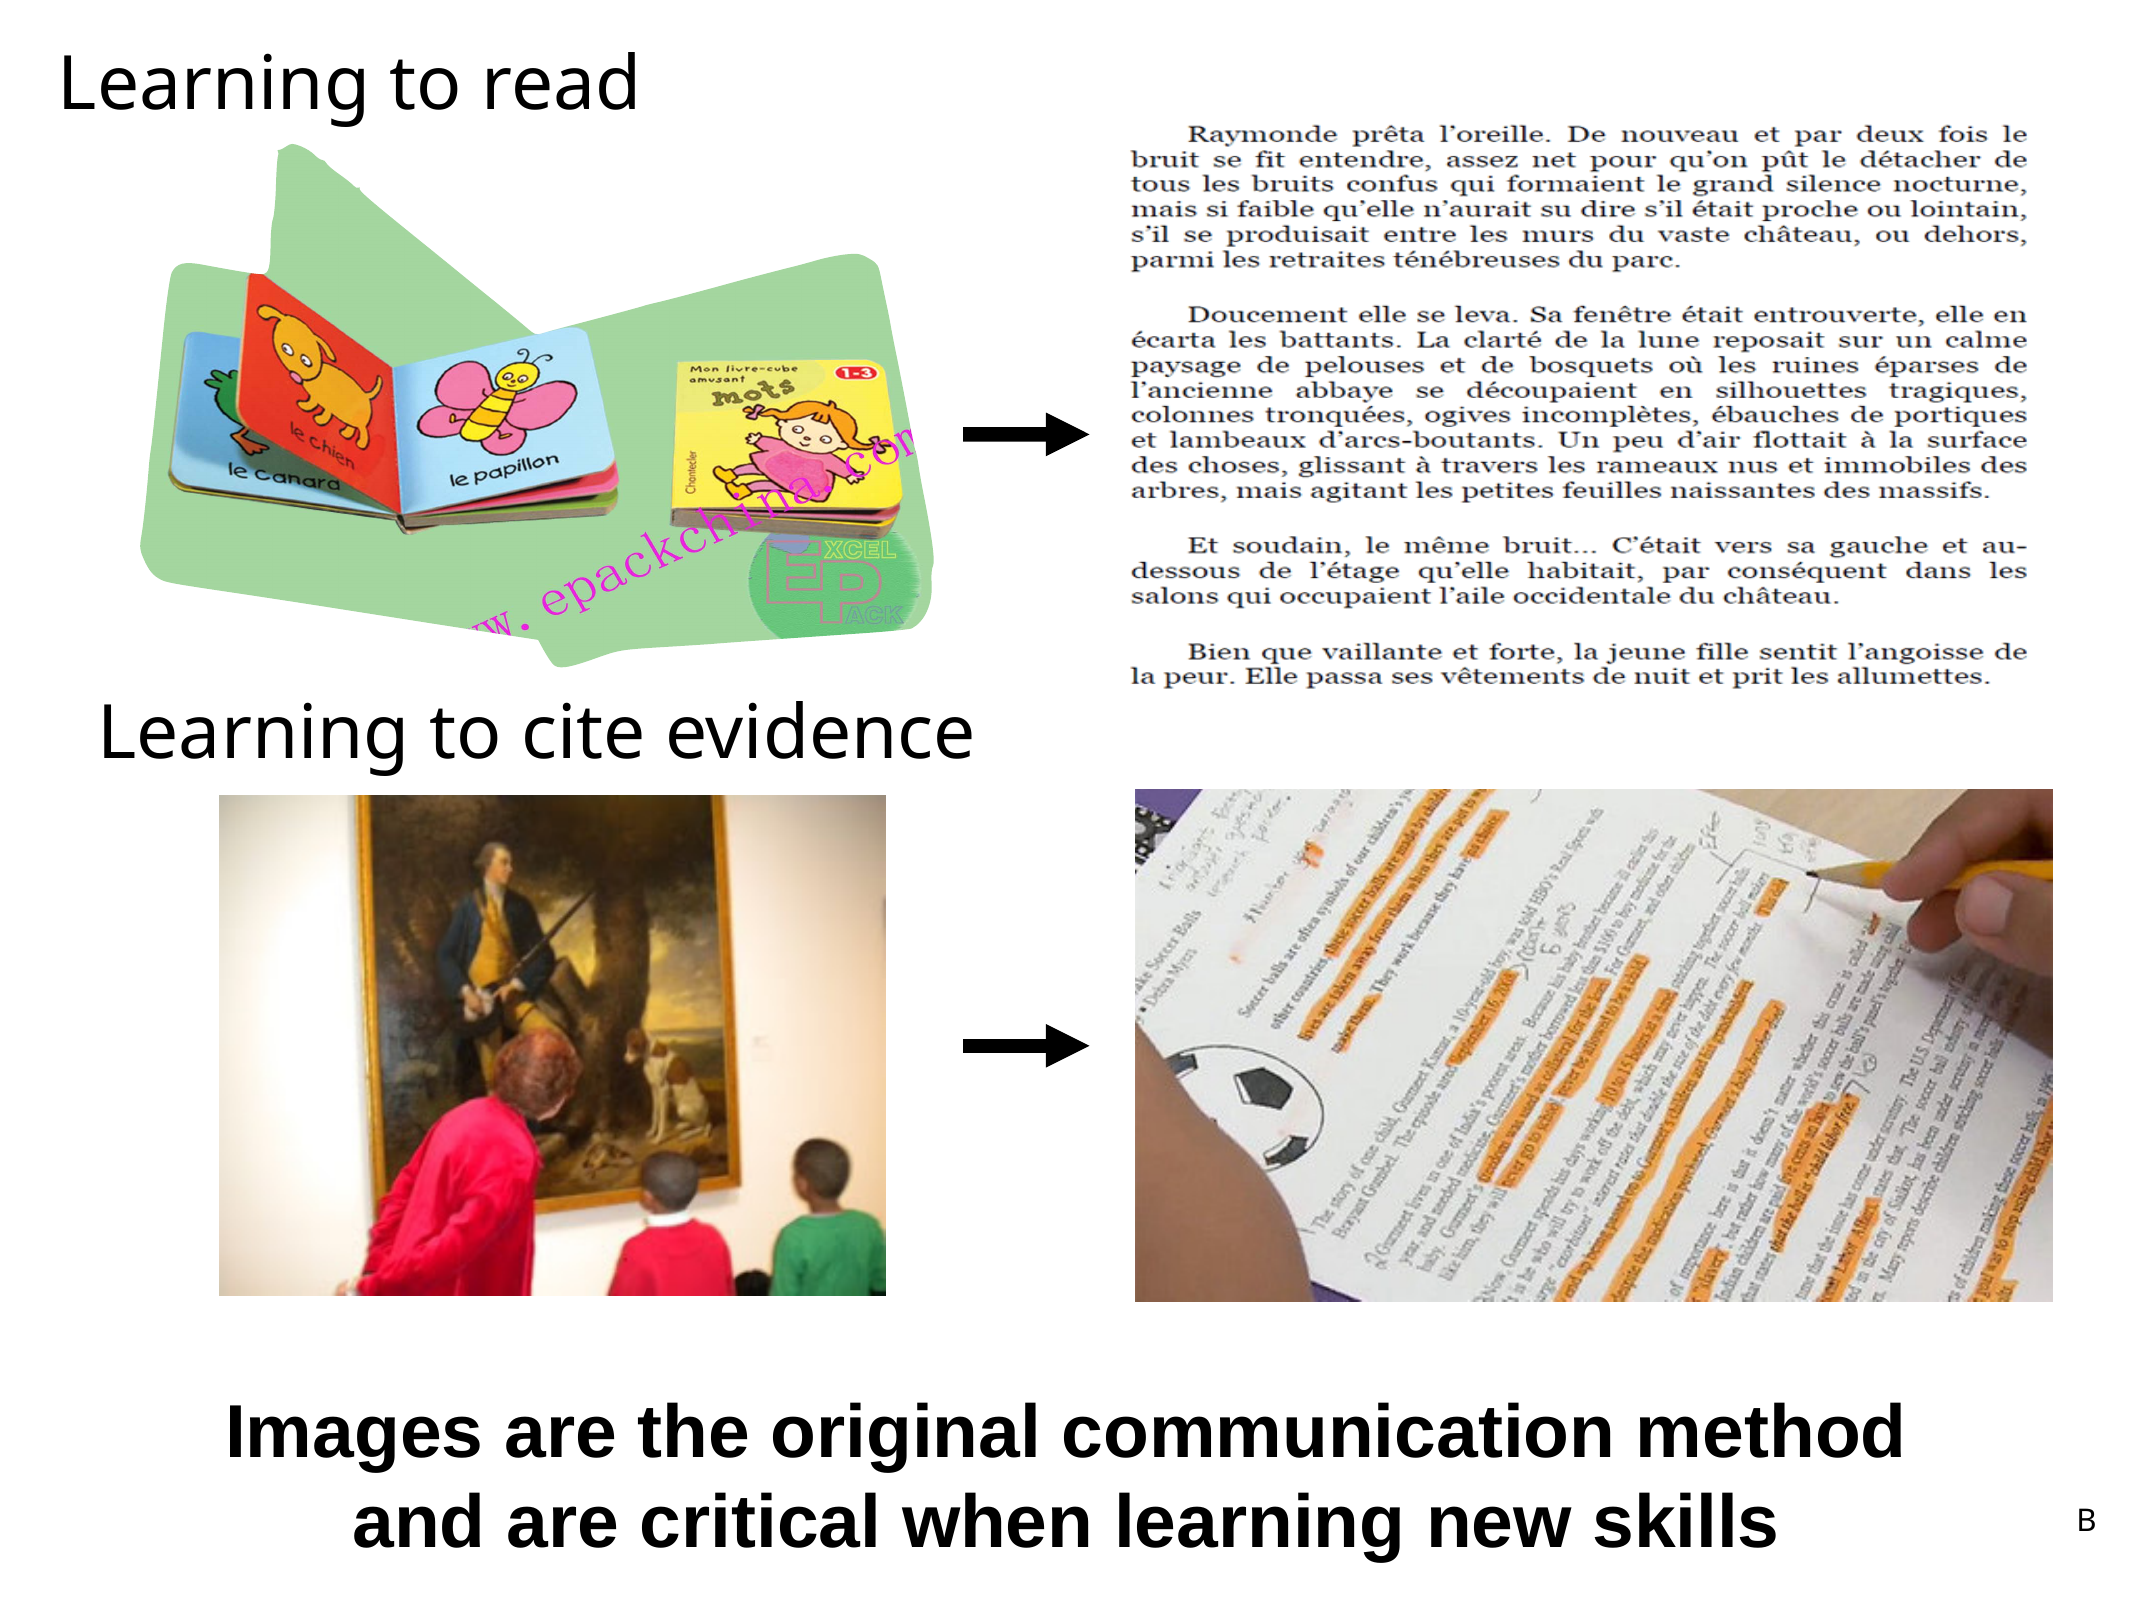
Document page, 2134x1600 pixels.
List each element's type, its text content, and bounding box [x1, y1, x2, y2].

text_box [962, 789, 2054, 1303]
picture [218, 795, 887, 1297]
text_box Learning to read [49, 25, 651, 133]
text_box B [2067, 1491, 2105, 1546]
text_box Learning to cite evidence [89, 675, 985, 782]
text_box [963, 428, 1090, 441]
text_box Images are the original communication method and are critical when learning new skills [198, 1373, 1936, 1571]
picture [139, 143, 934, 668]
picture [1118, 120, 2037, 692]
